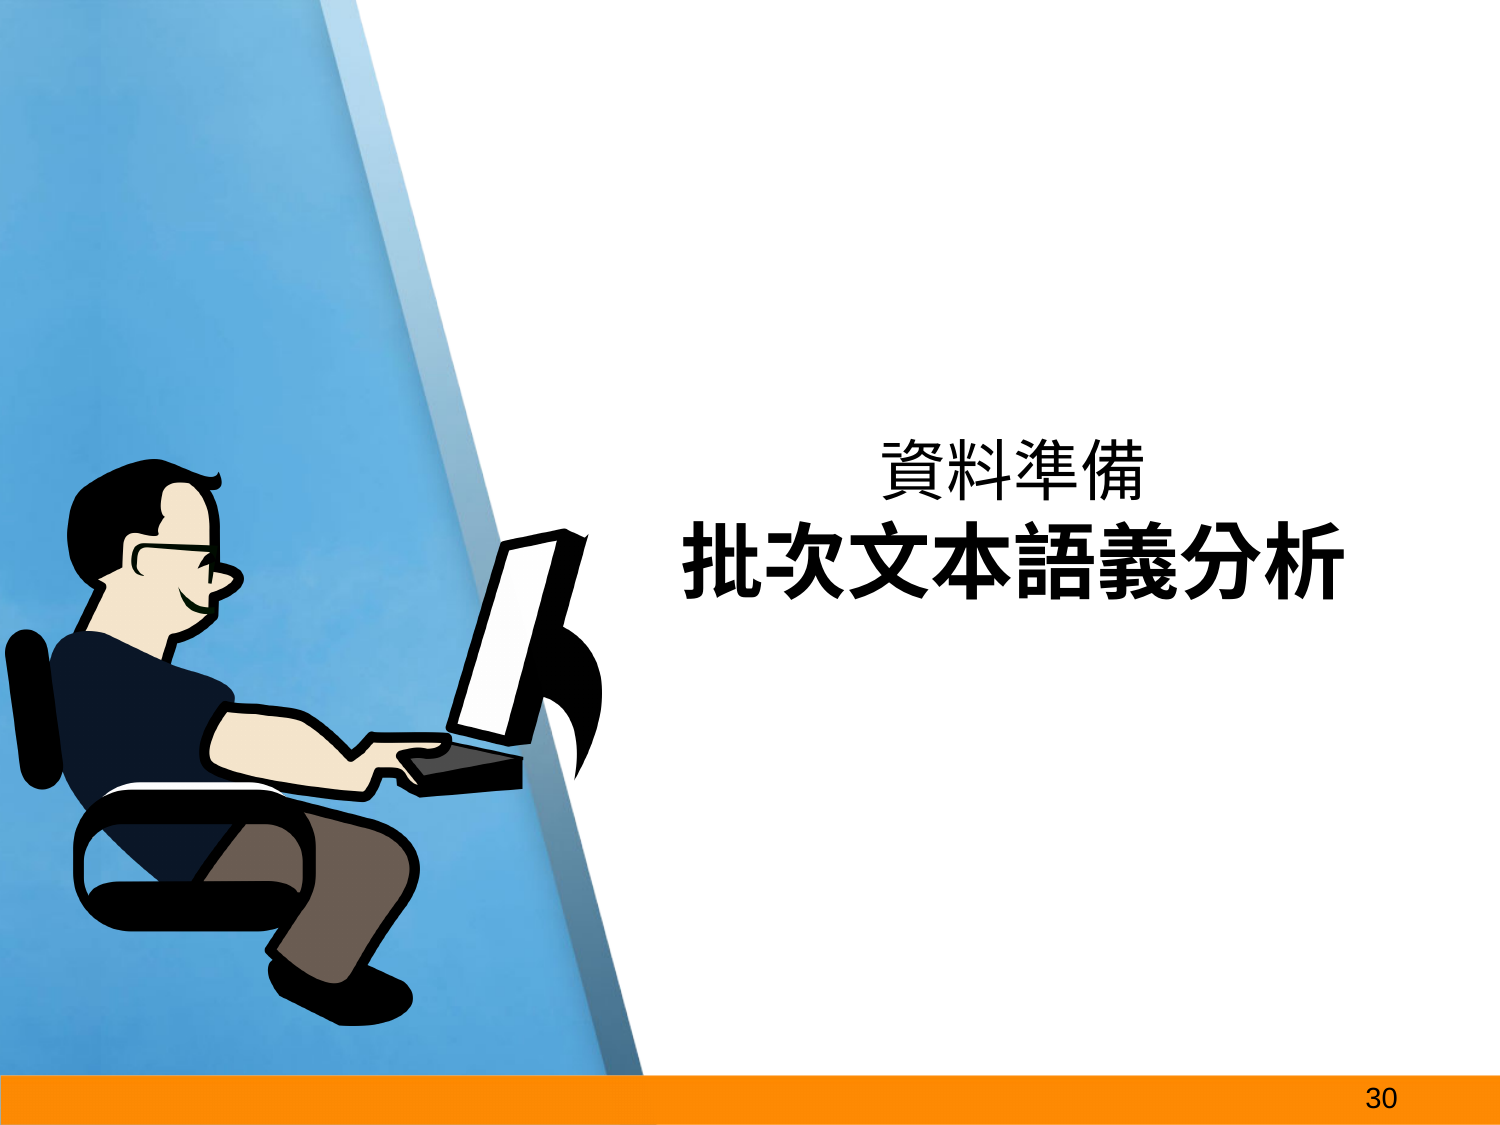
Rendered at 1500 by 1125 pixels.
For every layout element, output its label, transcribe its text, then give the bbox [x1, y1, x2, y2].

picture [0, 0, 862, 1075]
title 資料準備 批次文本語義分析 [605, 420, 1422, 625]
picture [1, 1076, 1500, 1124]
slide_number ‹#› [1350, 1074, 1488, 1118]
